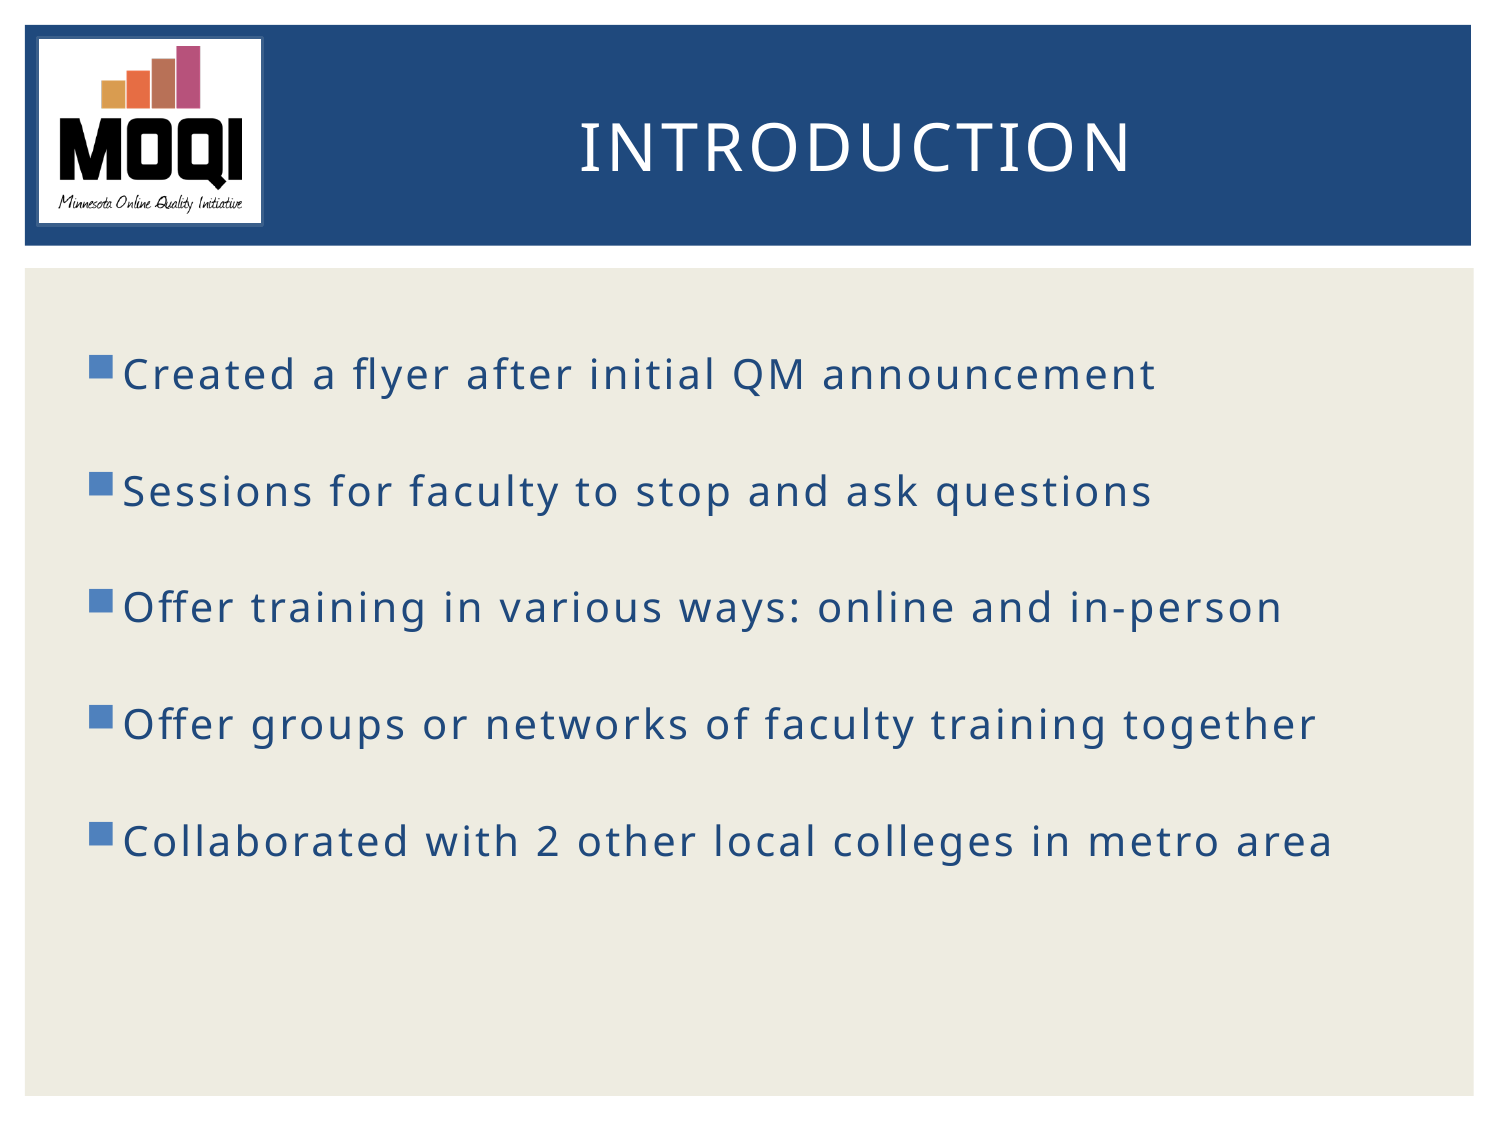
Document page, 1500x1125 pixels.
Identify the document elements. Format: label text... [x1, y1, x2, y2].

list Created a flyer after initial QM announcement Sessions for faculty to stop and ask questions Offer training in various ways: online and in-person Offer groups or networks of faculty training together Collaborated with 2 other local colleges in metro area [62, 281, 1442, 1005]
title IntroducTiON [275, 58, 1438, 232]
picture [58, 46, 242, 214]
